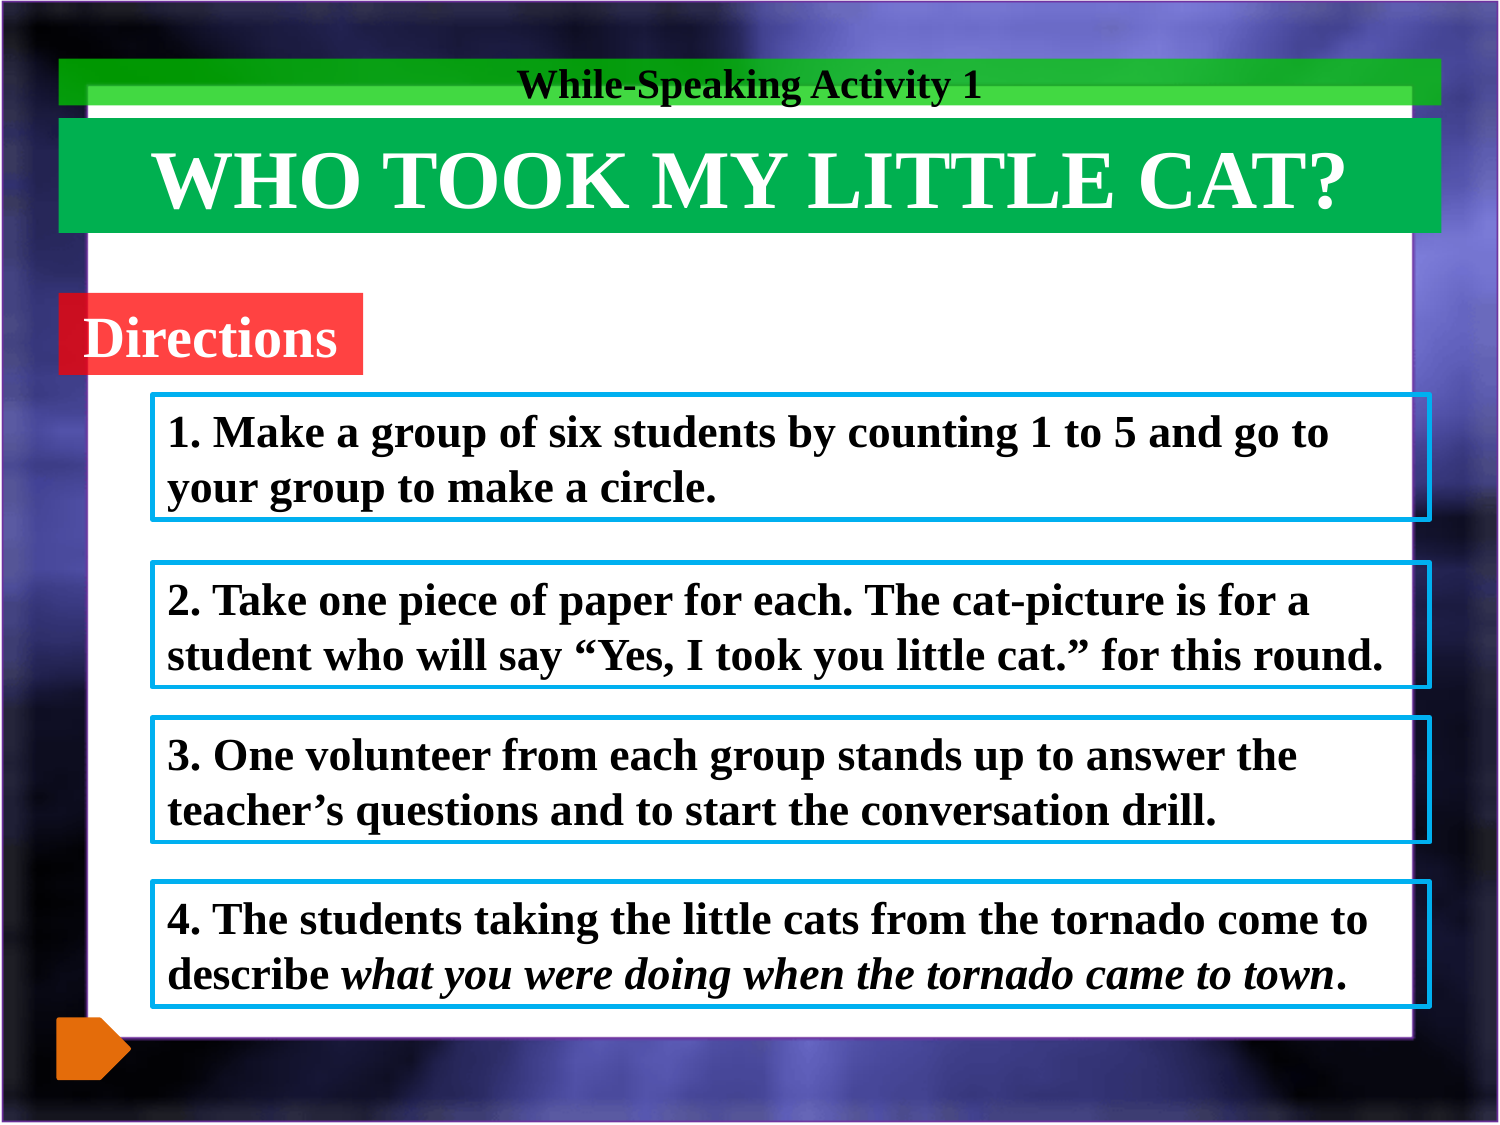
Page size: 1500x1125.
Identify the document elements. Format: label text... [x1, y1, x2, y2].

text_box While-Speaking Activity 1 [56, 56, 1443, 107]
text_box 3. One volunteer from each group stands up to answer the teacher’s questions and to start the conversation drill. [152, 717, 1430, 843]
text_box 2. Take one piece of paper for each. The cat-picture is for a student who will say “Yes, I took you little cat.” for this round. [152, 562, 1430, 688]
text_box WHO TOOK MY LITTLE CAT? [58, 118, 1442, 233]
text_box 4. The students taking the little cats from the tornado come to describe what you were doing when the tornado came to town. [152, 881, 1430, 1007]
text_box Directions [56, 291, 365, 377]
text_box 1. Make a group of six students by counting 1 to 5 and go to your group to make a circle. [152, 394, 1430, 520]
picture [0, 0, 1500, 1125]
text_box [56, 1017, 132, 1081]
